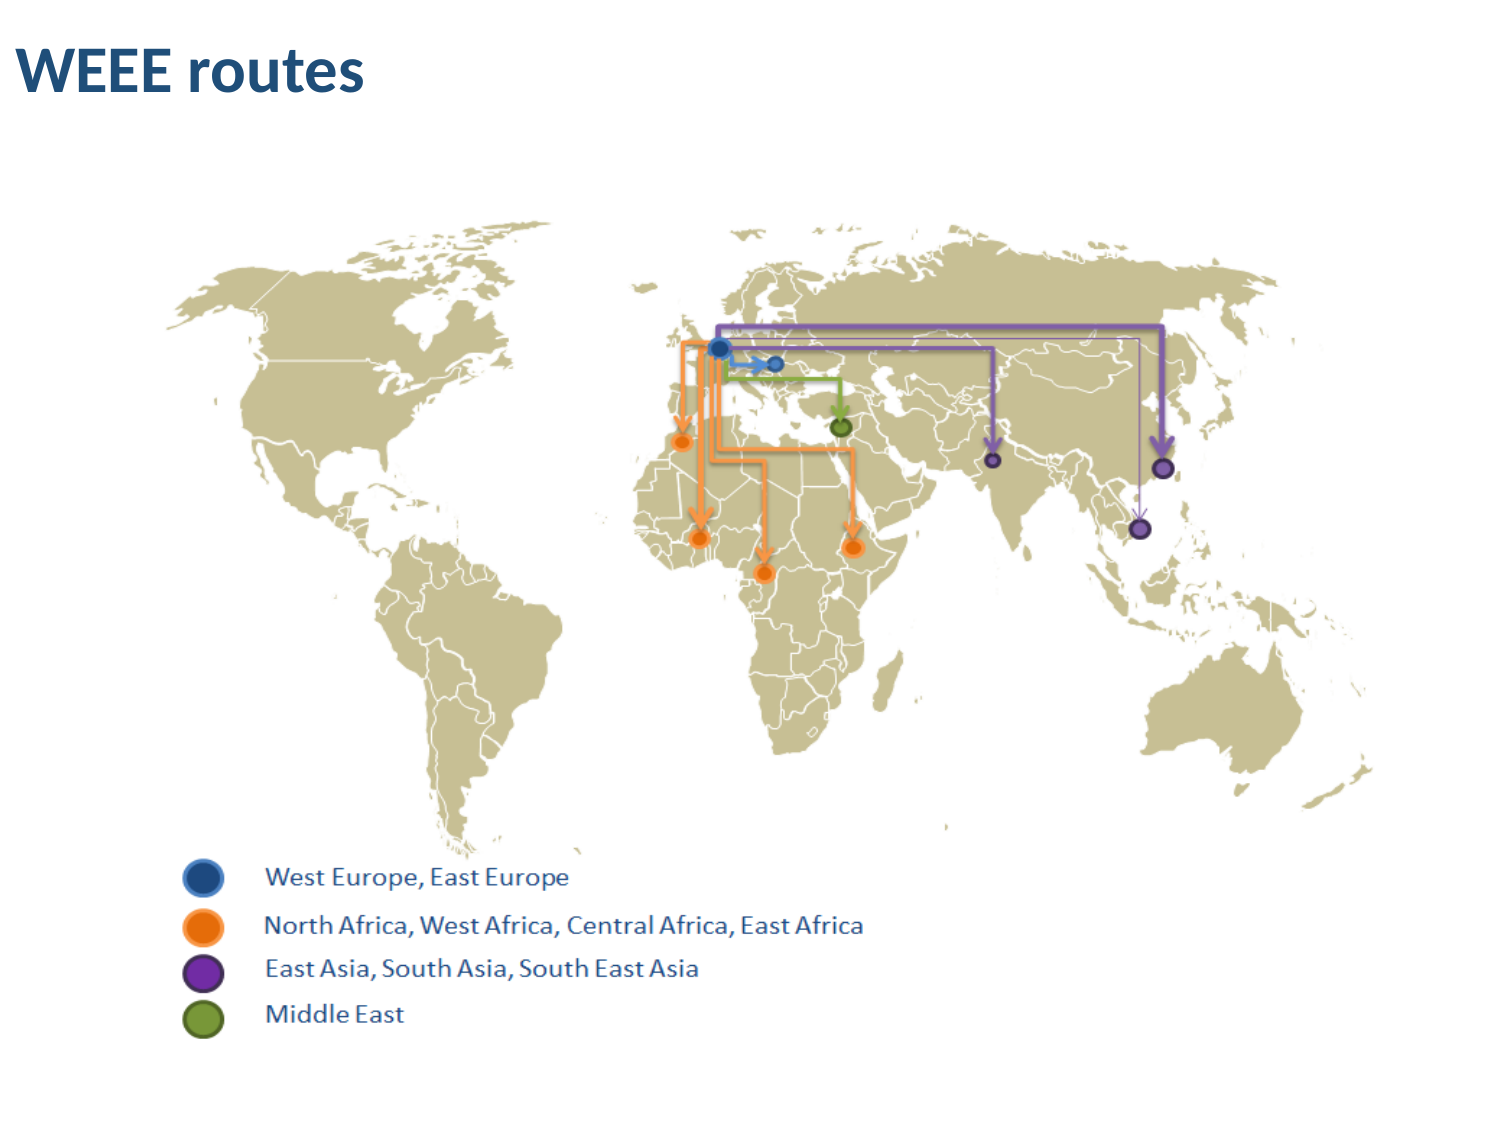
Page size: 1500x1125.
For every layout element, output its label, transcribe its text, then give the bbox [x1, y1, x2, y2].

picture [158, 213, 1393, 1043]
title WEEE routes [0, 0, 972, 143]
